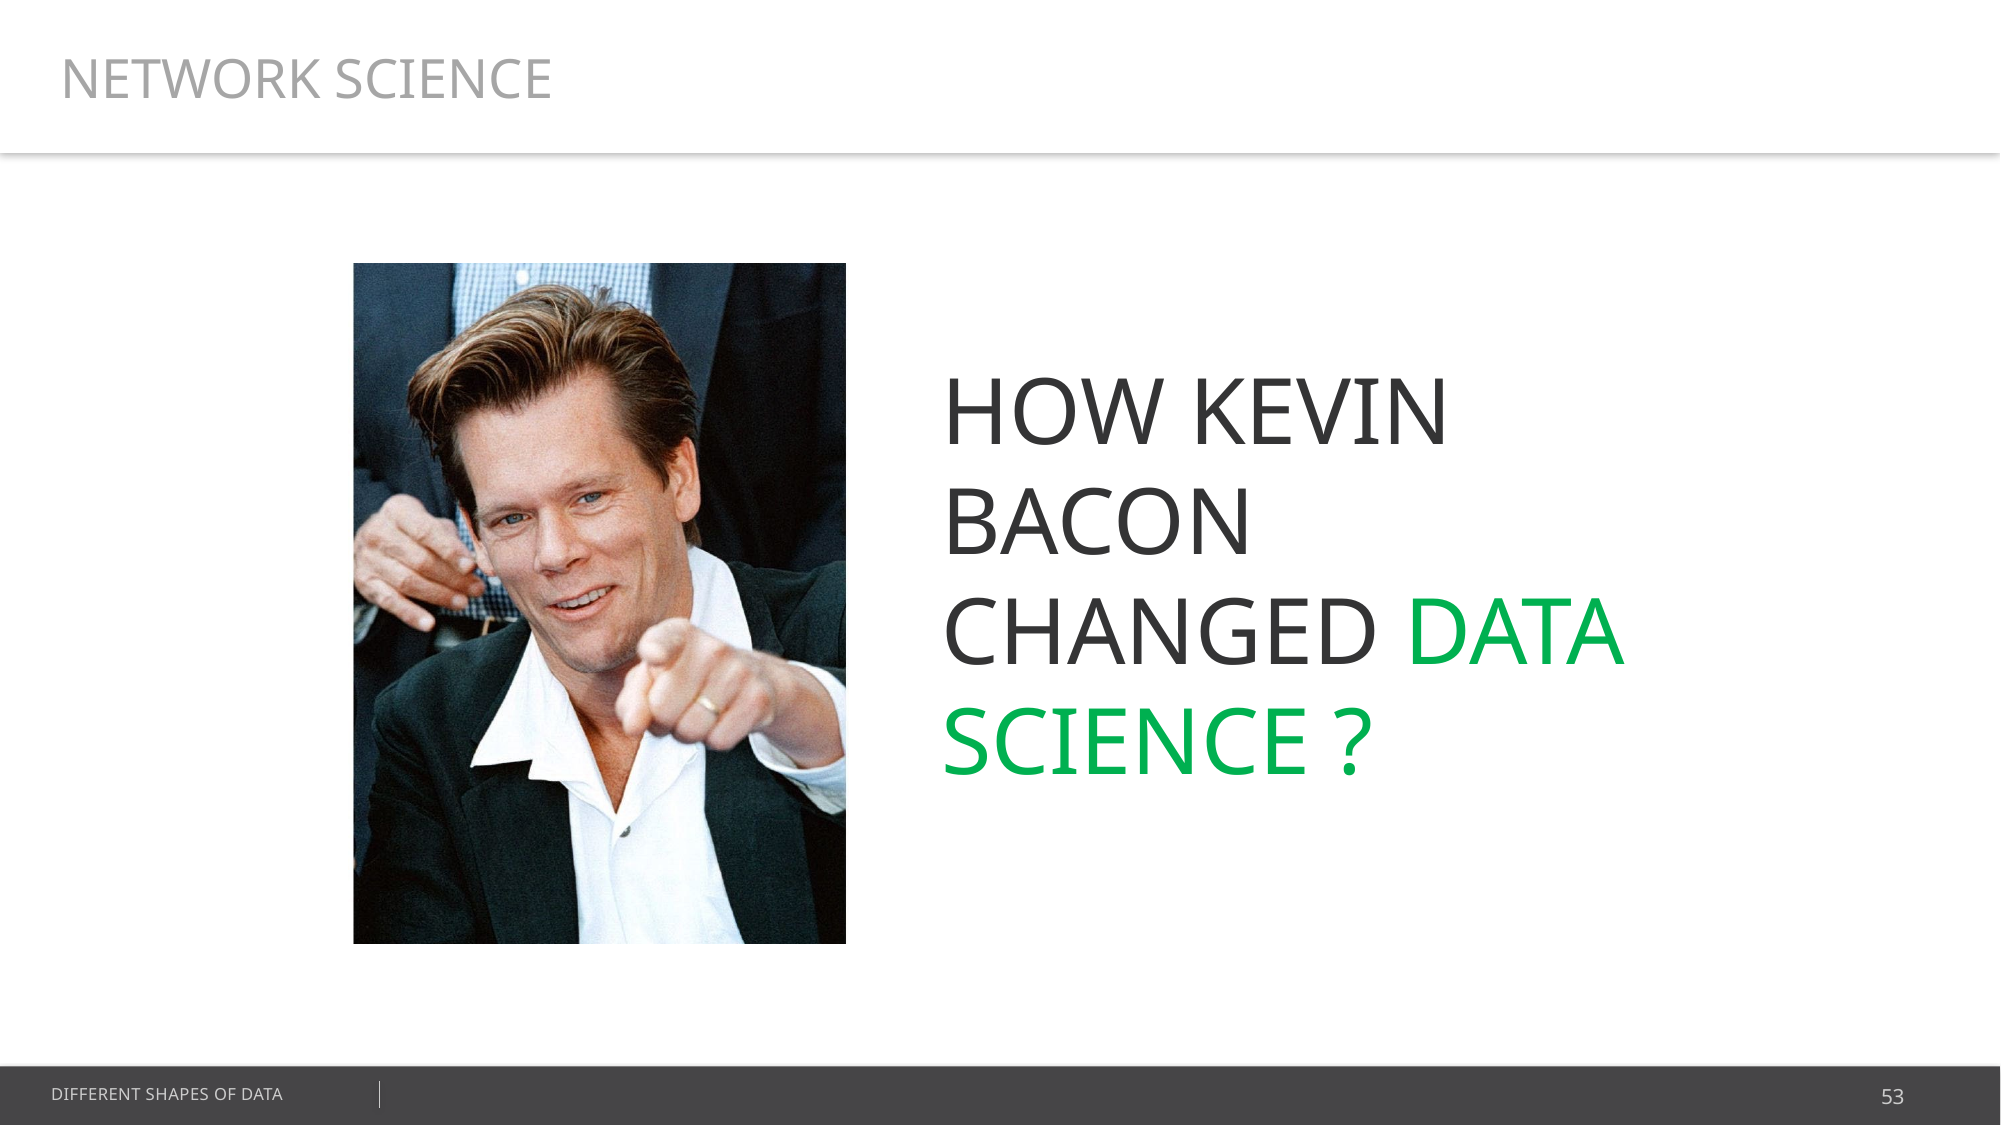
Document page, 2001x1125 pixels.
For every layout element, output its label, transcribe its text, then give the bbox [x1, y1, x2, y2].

list NETWORK SCIENCE [0, 0, 2000, 153]
picture [348, 263, 849, 944]
text_box HOW KEVIN BACON CHANGED DATA SCIENCE ? [926, 345, 1677, 800]
